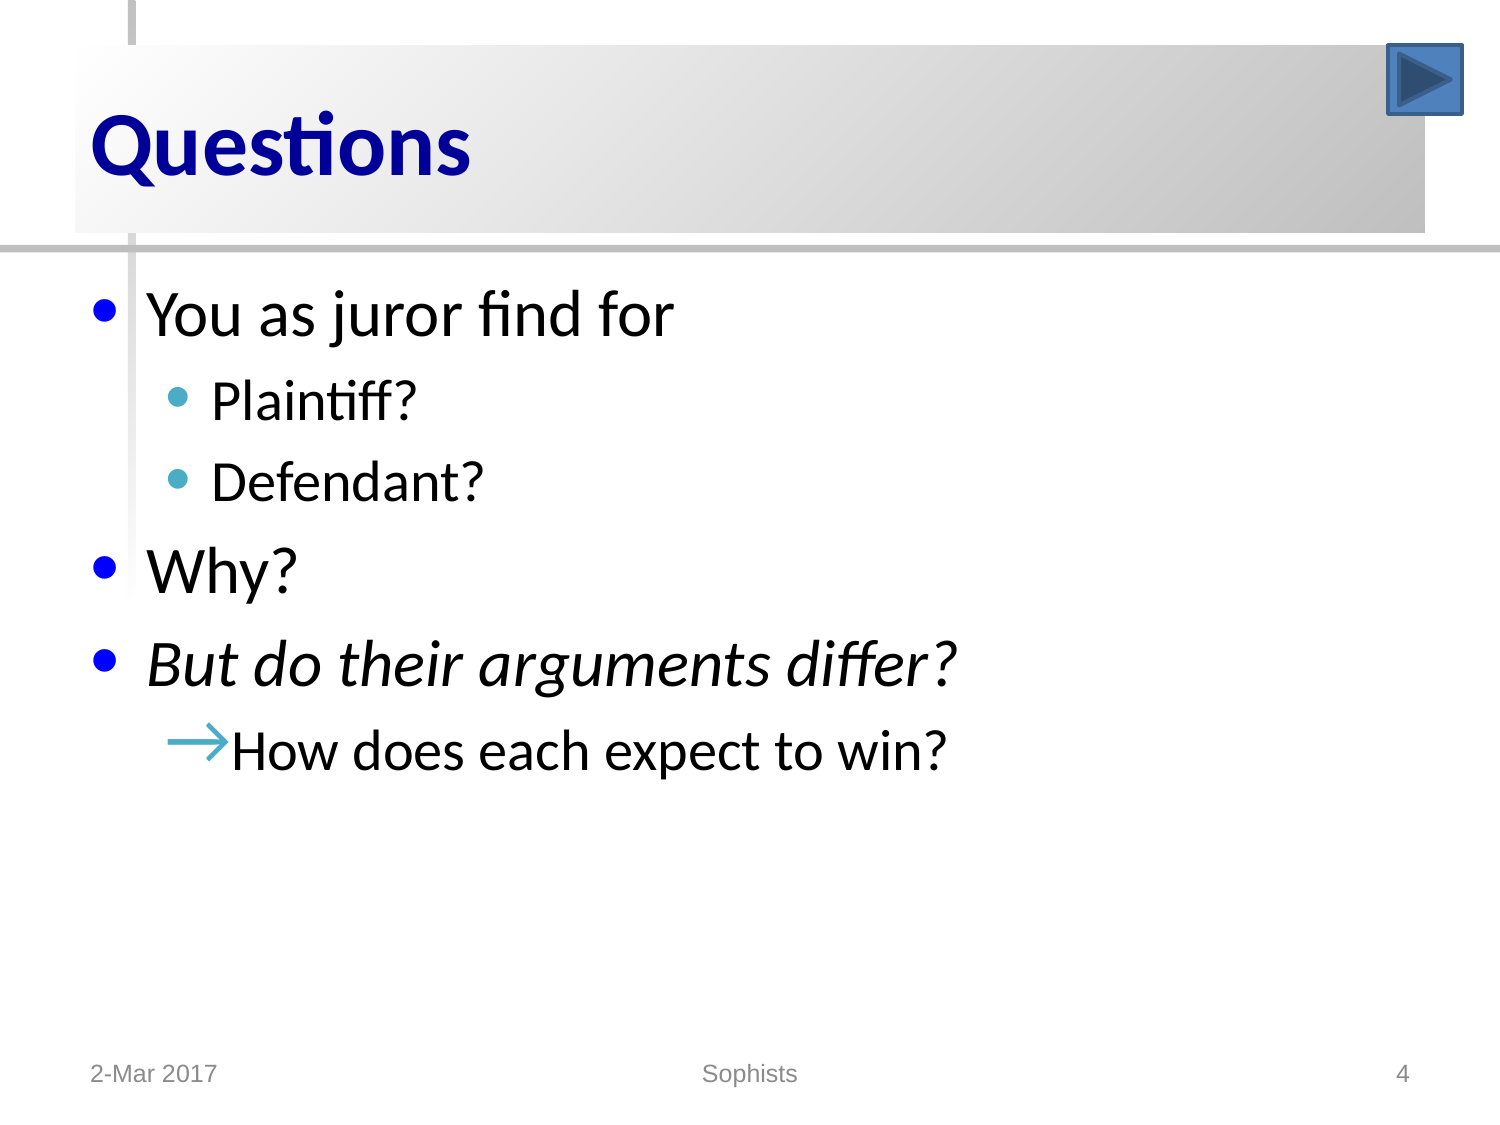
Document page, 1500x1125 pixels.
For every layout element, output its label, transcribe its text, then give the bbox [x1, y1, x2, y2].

text_box [1386, 43, 1464, 116]
footer Sophists [512, 1042, 988, 1103]
list You as juror find for Plaintiff? Defendant? Why? But do their arguments differ? How does each expect to win? [75, 262, 1425, 1005]
slide_number 4 [1074, 1042, 1425, 1103]
title Questions [75, 45, 1425, 233]
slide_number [75, 1042, 425, 1103]
